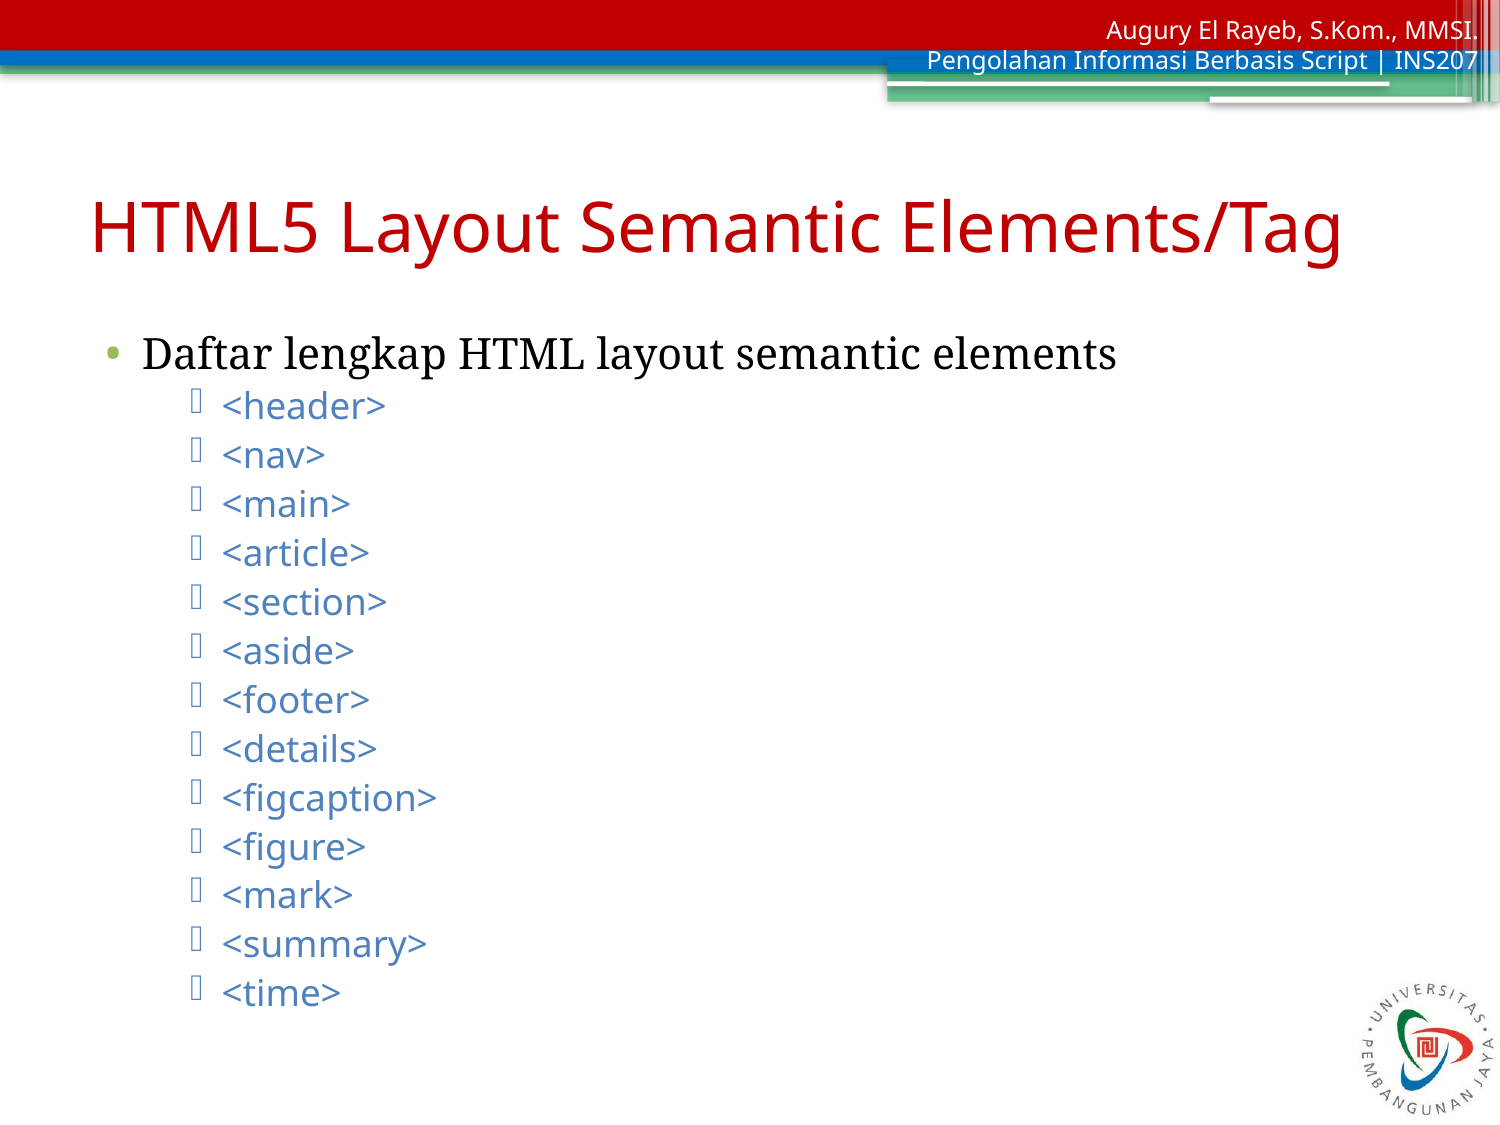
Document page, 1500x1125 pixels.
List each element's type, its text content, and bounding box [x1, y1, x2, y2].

title HTML5 Layout Semantic Elements/Tag [75, 137, 1425, 313]
list Daftar lengkap HTML layout semantic elements <header> <nav> <main> <article> <section> <aside> <footer> <details> <figcaption> <figure> <mark> <summary> <time> [75, 318, 1425, 1029]
picture [1352, 975, 1500, 1125]
